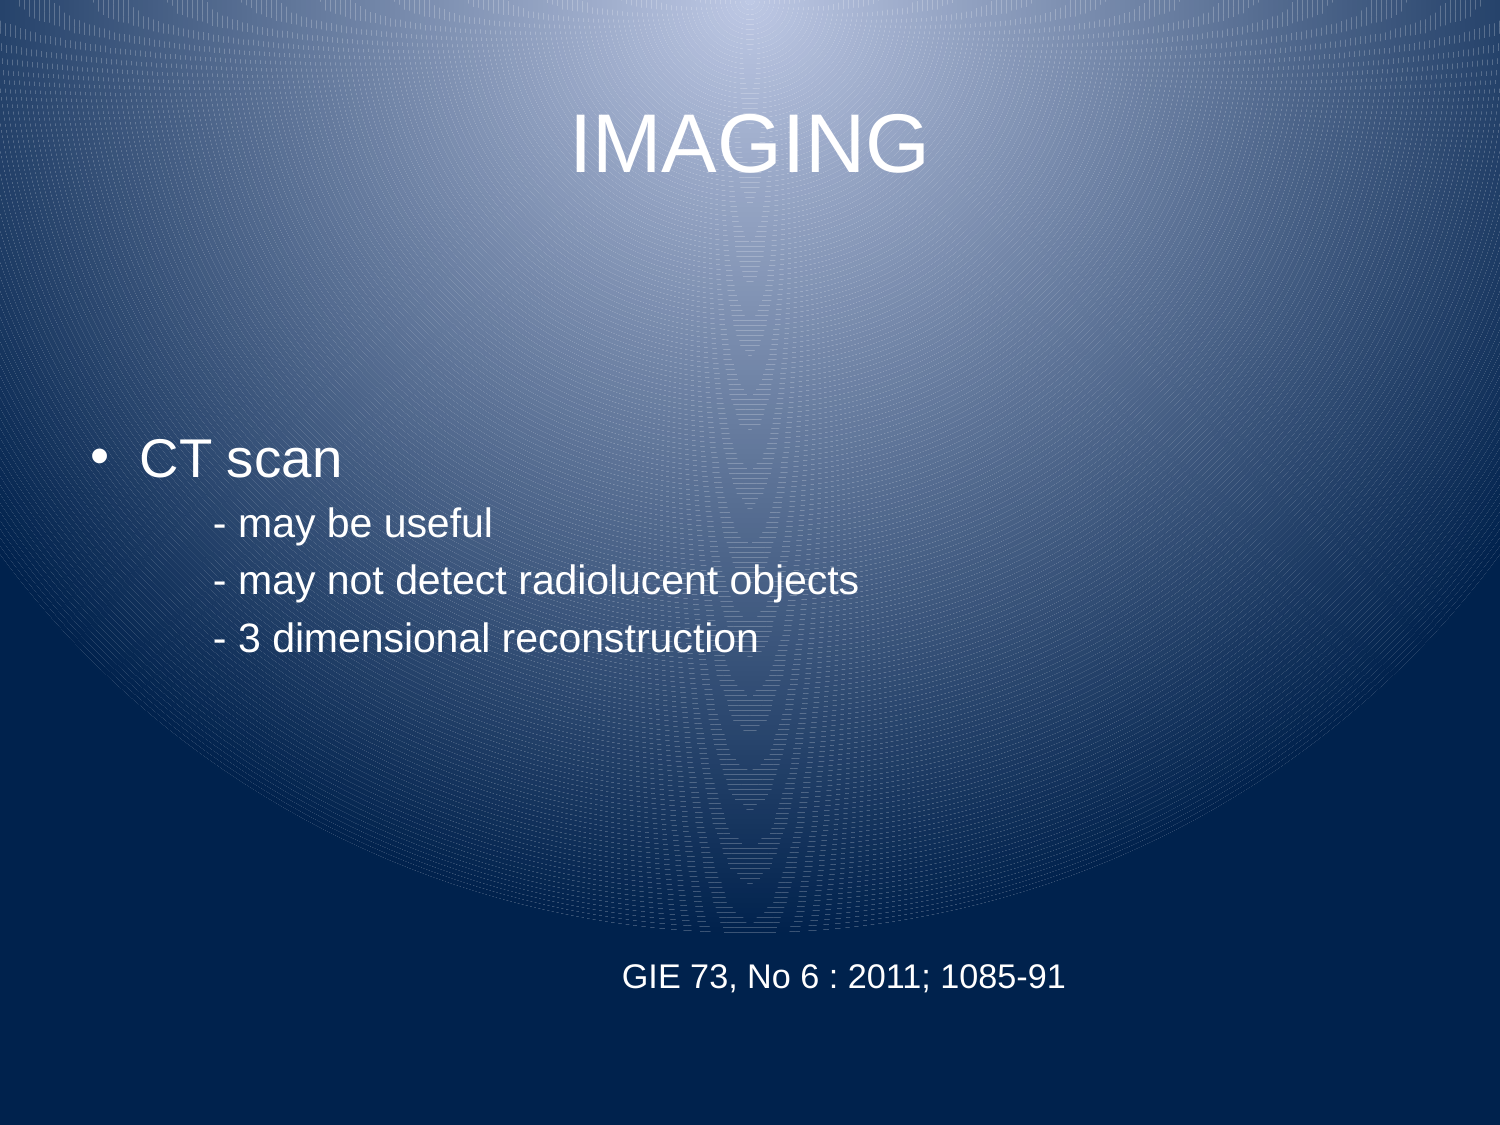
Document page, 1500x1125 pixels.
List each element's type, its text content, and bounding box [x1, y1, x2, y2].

title IMAGING [75, 45, 1425, 233]
list CT scan - may be useful - may not detect radiolucent objects - 3 dimensional reconstruction GIE 73, No 6 : 2011; 1085-91 [75, 262, 1425, 1005]
